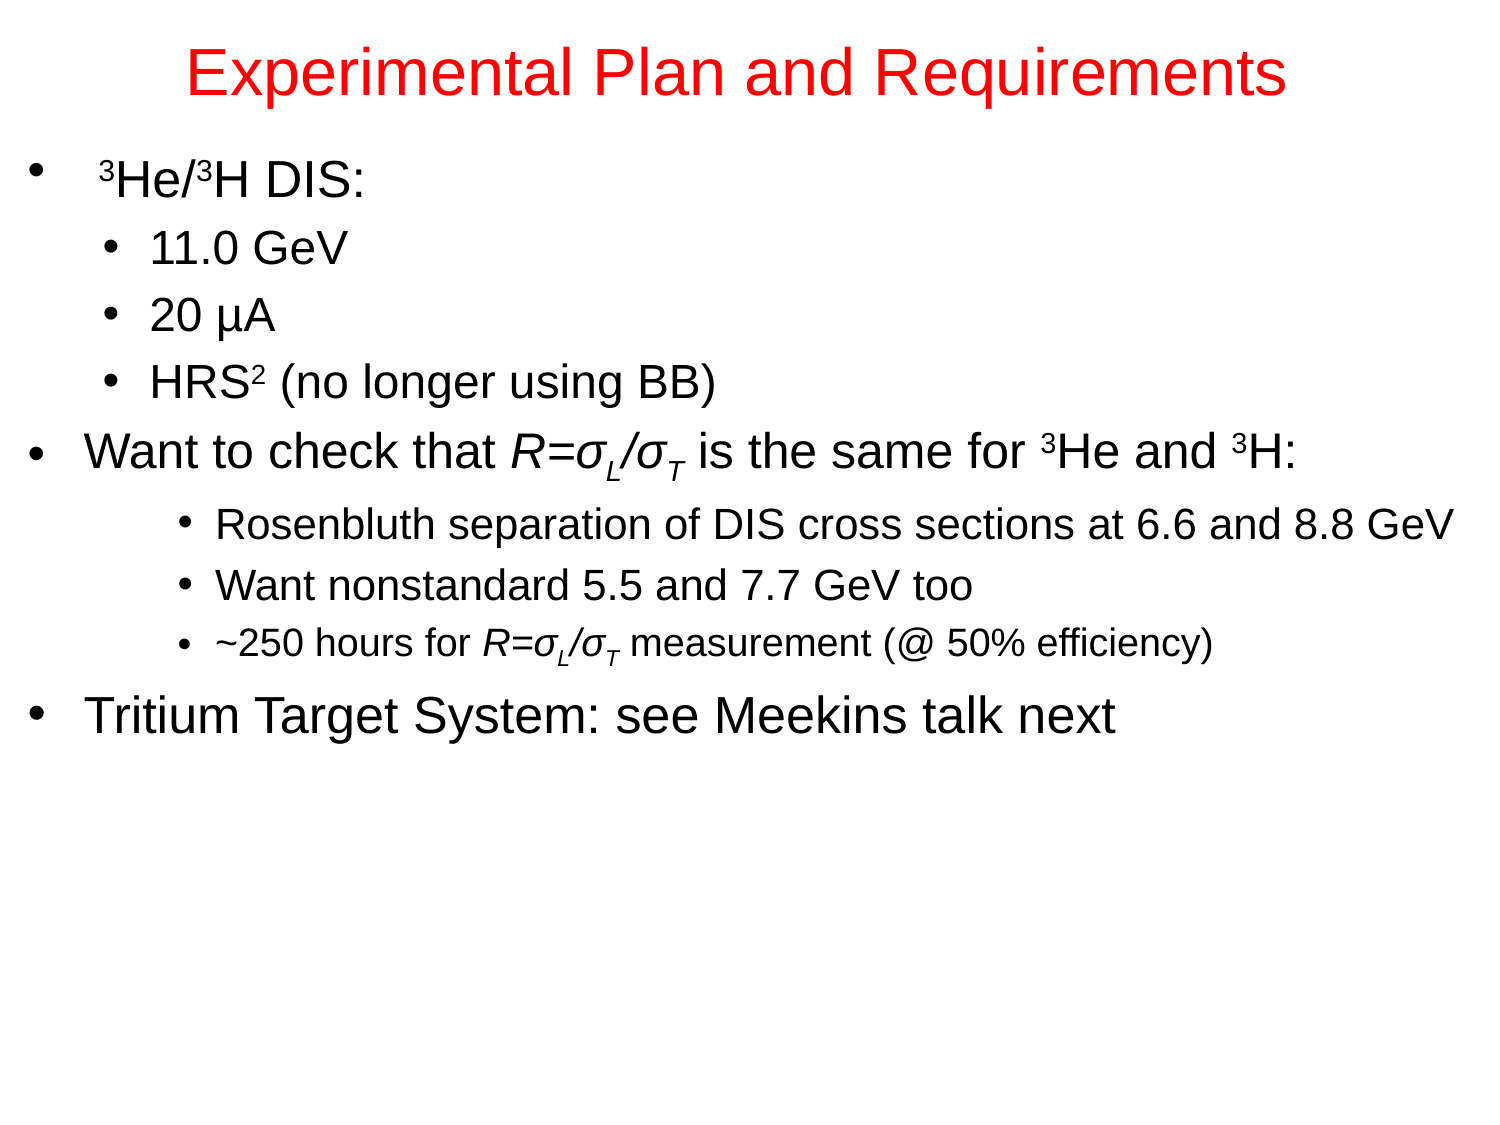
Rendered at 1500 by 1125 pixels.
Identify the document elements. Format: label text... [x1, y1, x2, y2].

list 3He/3H DIS: 11.0 GeV 20 µA HRS2 (no longer using BB) Want to check that R=σL/σT is the same for 3He and 3H: Rosenbluth separation of DIS cross sections at 6.6 and 8.8 GeV Want nonstandard 5.5 and 7.7 GeV too ~250 hours for R=σL/σT measurement (@ 50% efficiency) Tritium Target System: see Meekins talk next [12, 137, 1488, 1088]
title Experimental Plan and Requirements [62, 12, 1413, 126]
